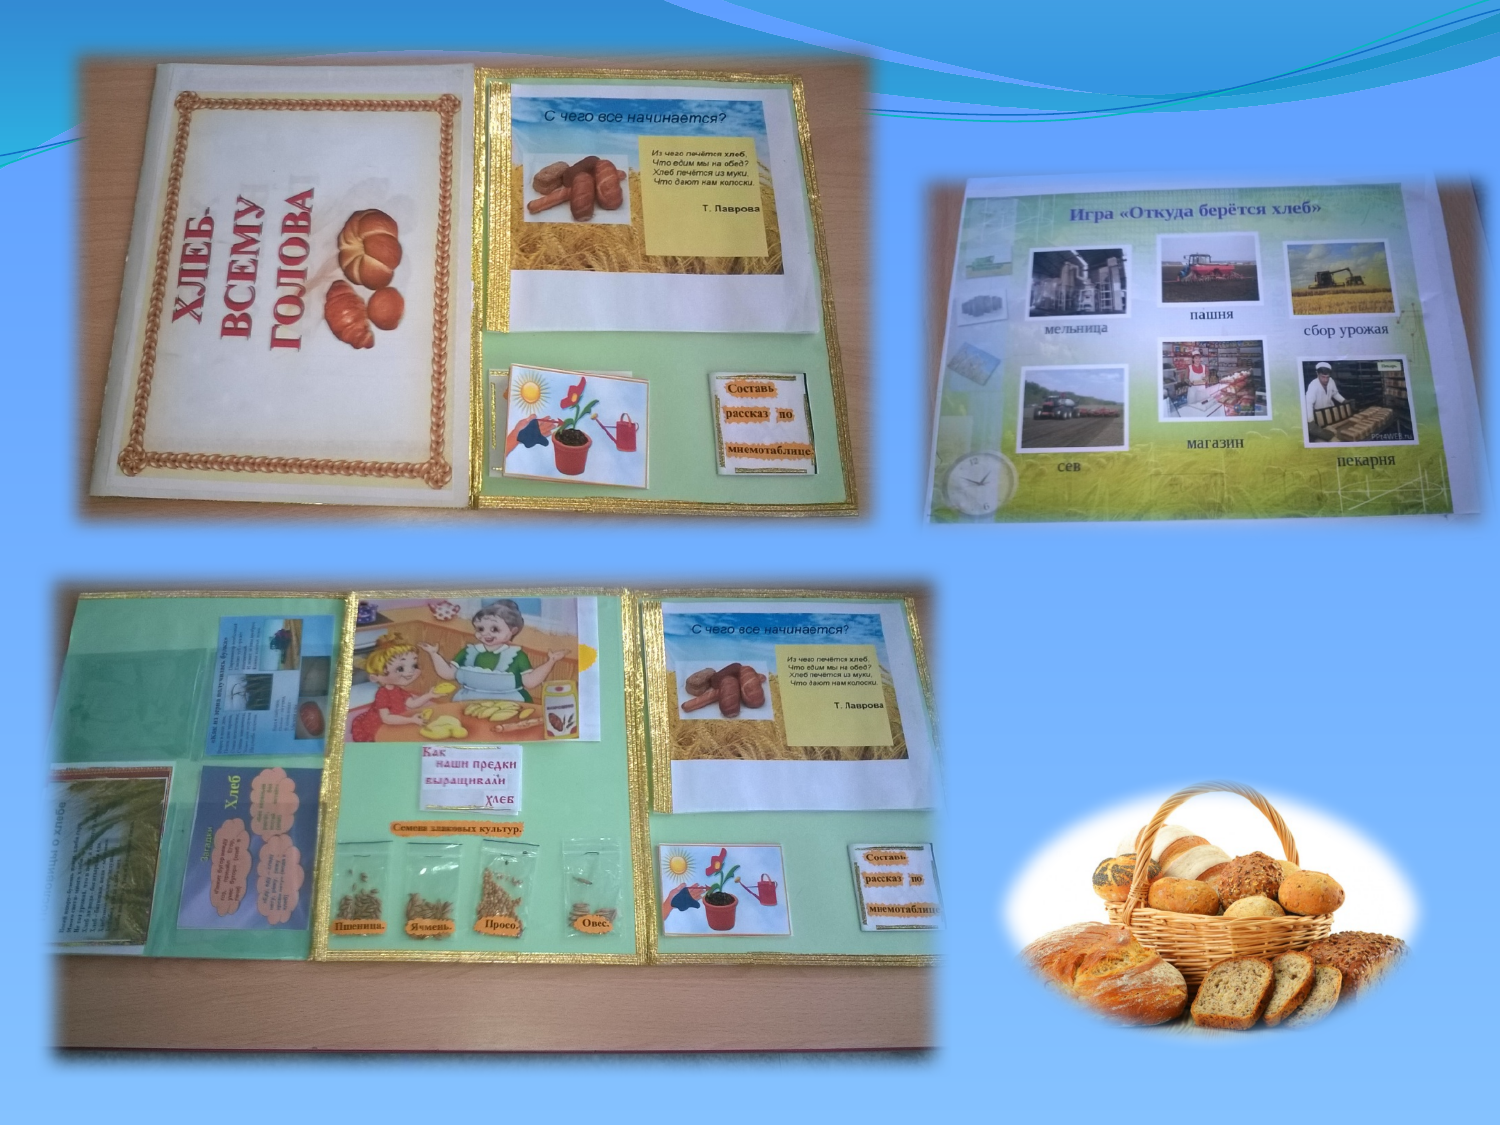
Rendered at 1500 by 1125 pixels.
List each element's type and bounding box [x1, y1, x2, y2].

picture [984, 770, 1438, 1055]
picture [58, 34, 891, 540]
picture [34, 562, 952, 1078]
picture [906, 163, 1500, 551]
